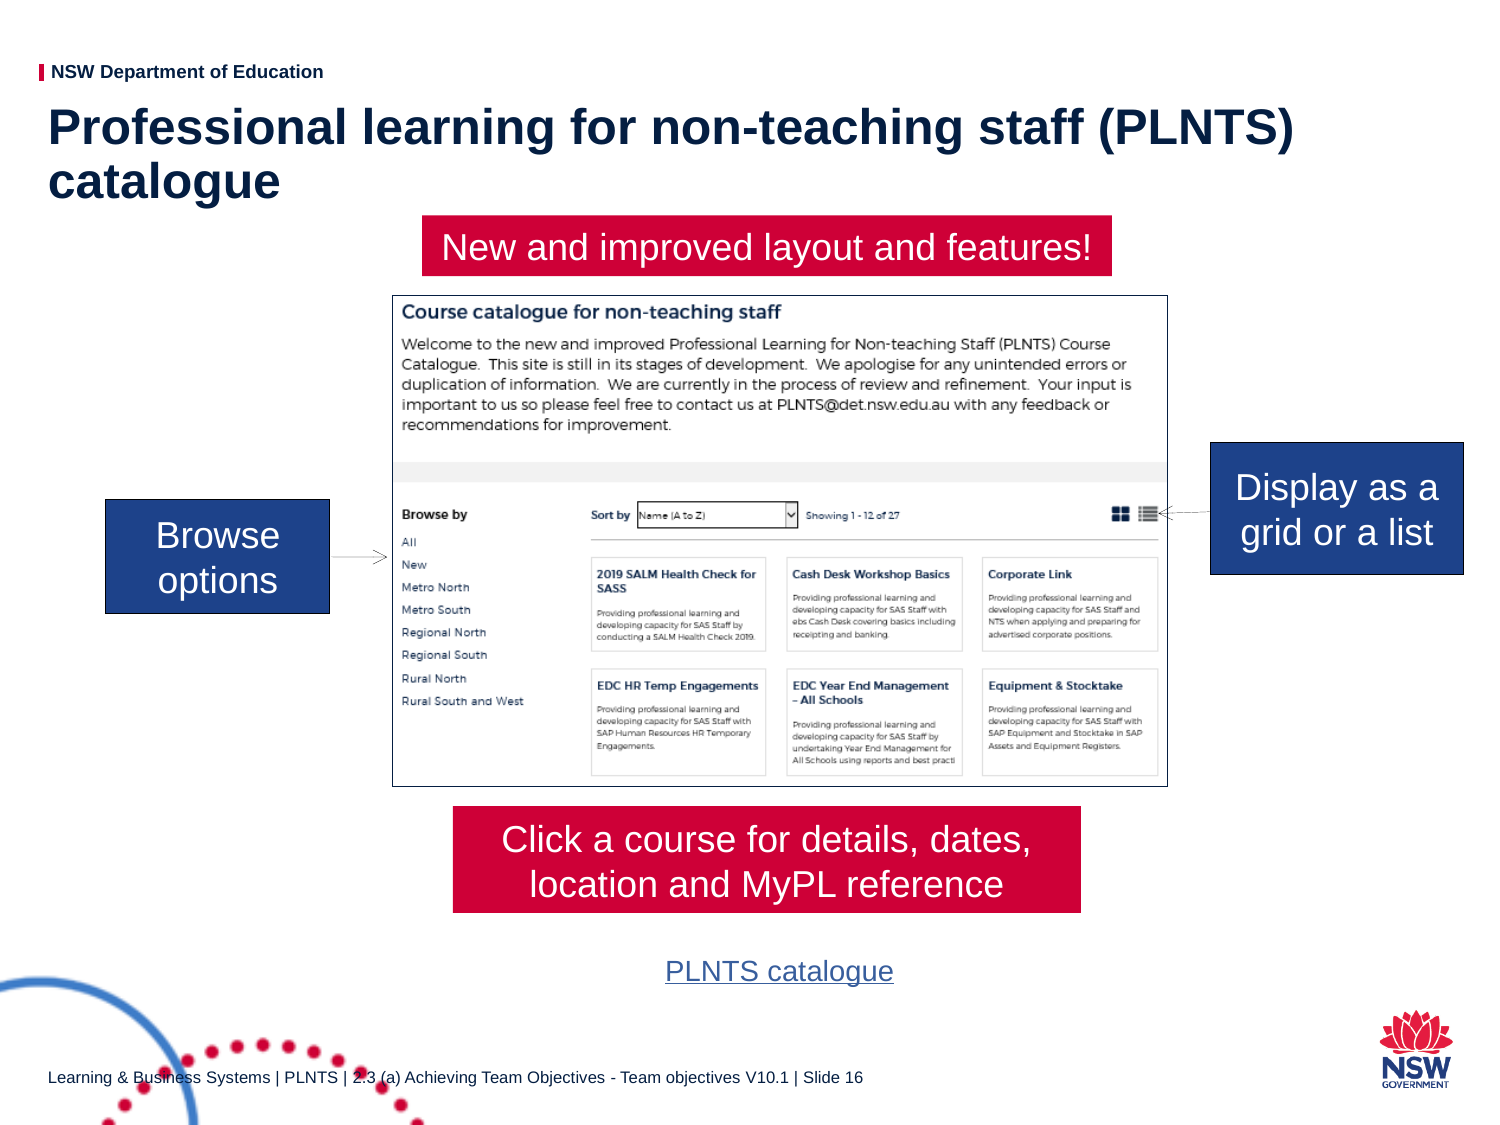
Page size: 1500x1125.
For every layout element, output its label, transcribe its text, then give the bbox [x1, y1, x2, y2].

picture [0, 0, 1500, 1125]
footer Learning & Business Systems | PLNTS | 2.3 (a) Achieving Team Objectives - Team objectives V10.1 | Slide 16 [47, 1026, 1464, 1087]
text_box PLNTS catalogue [511, 944, 1048, 995]
title Professional learning for non-teaching staff (PLNTS) catalogue [47, 113, 1464, 199]
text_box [105, 215, 1464, 913]
